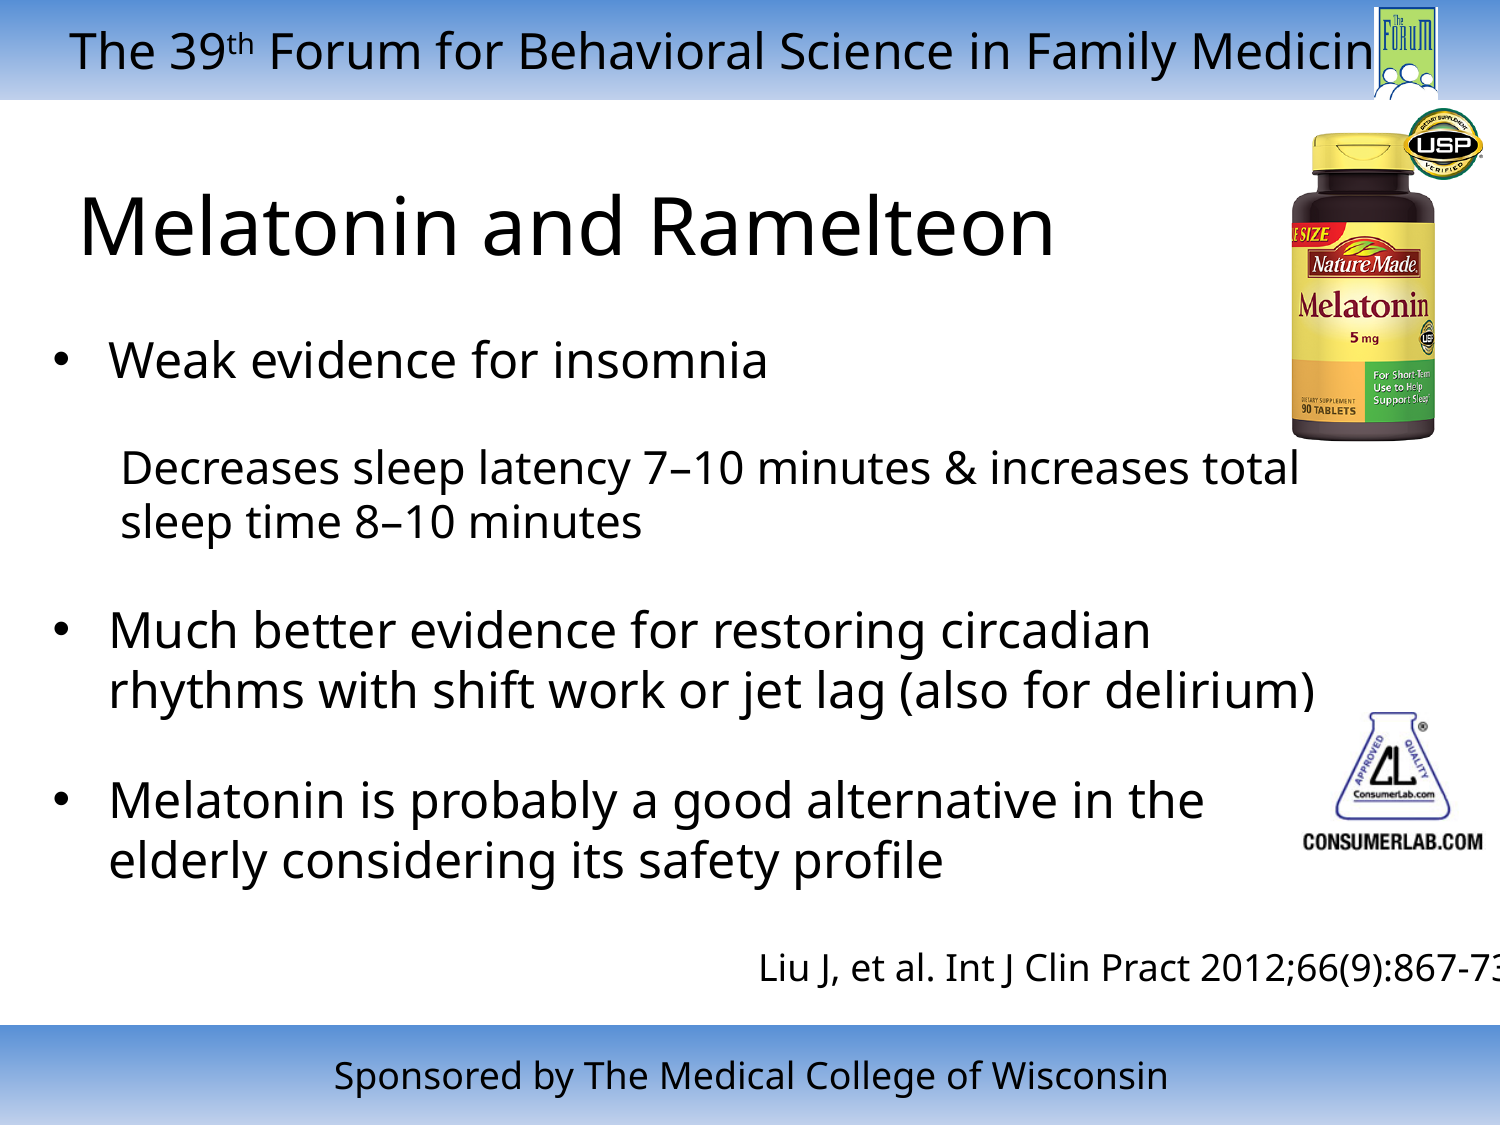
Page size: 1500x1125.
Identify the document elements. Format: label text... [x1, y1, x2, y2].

picture [1228, 107, 1500, 442]
list Weak evidence for insomnia Decreases sleep latency 7–10 minutes & increases total sleep time 8–10 minutes Much better evidence for restoring circadian rhythms with shift work or jet lag (also for delirium) Melatonin is probably a good alternative in the elderly considering its safety profile [37, 320, 1363, 925]
title Melatonin and Ramelteon [62, 166, 1223, 280]
text_box Liu J, et al. Int J Clin Pract 2012;66(9):867-73. [743, 936, 1500, 997]
picture [1374, 7, 1438, 100]
picture [1300, 712, 1486, 898]
